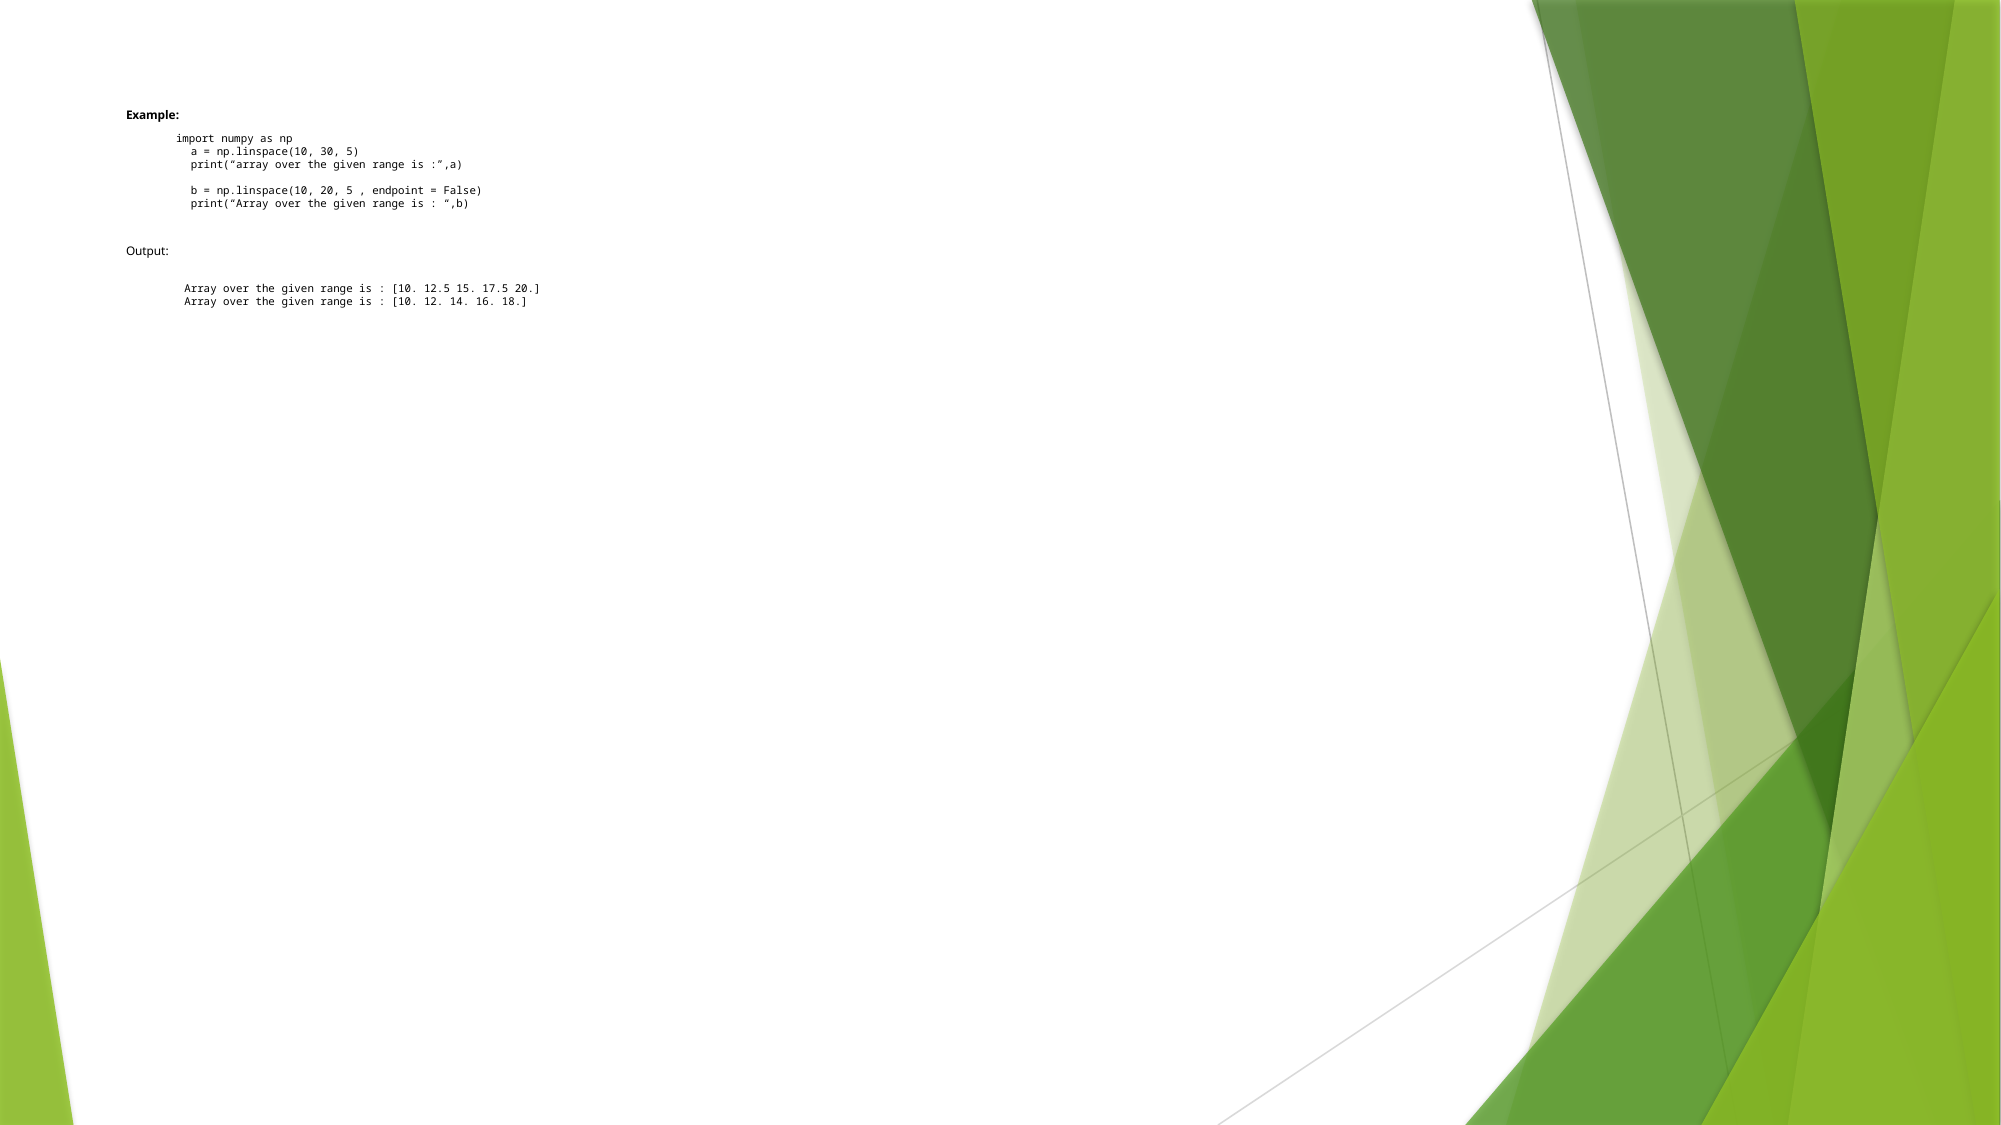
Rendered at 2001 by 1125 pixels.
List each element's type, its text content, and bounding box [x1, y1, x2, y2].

title Example: import numpy as np a = np.linspace(10, 30, 5) print(“array over the given range is :”,a) b = np.linspace(10, 20, 5 , endpoint = False) print(“Array over the given range is : “,b) Output: Array over the given range is : [10. 12.5 15. 17.5 20.] Array over the given range is : [10. 12. 14. 16. 18.] [111, 99, 1522, 317]
